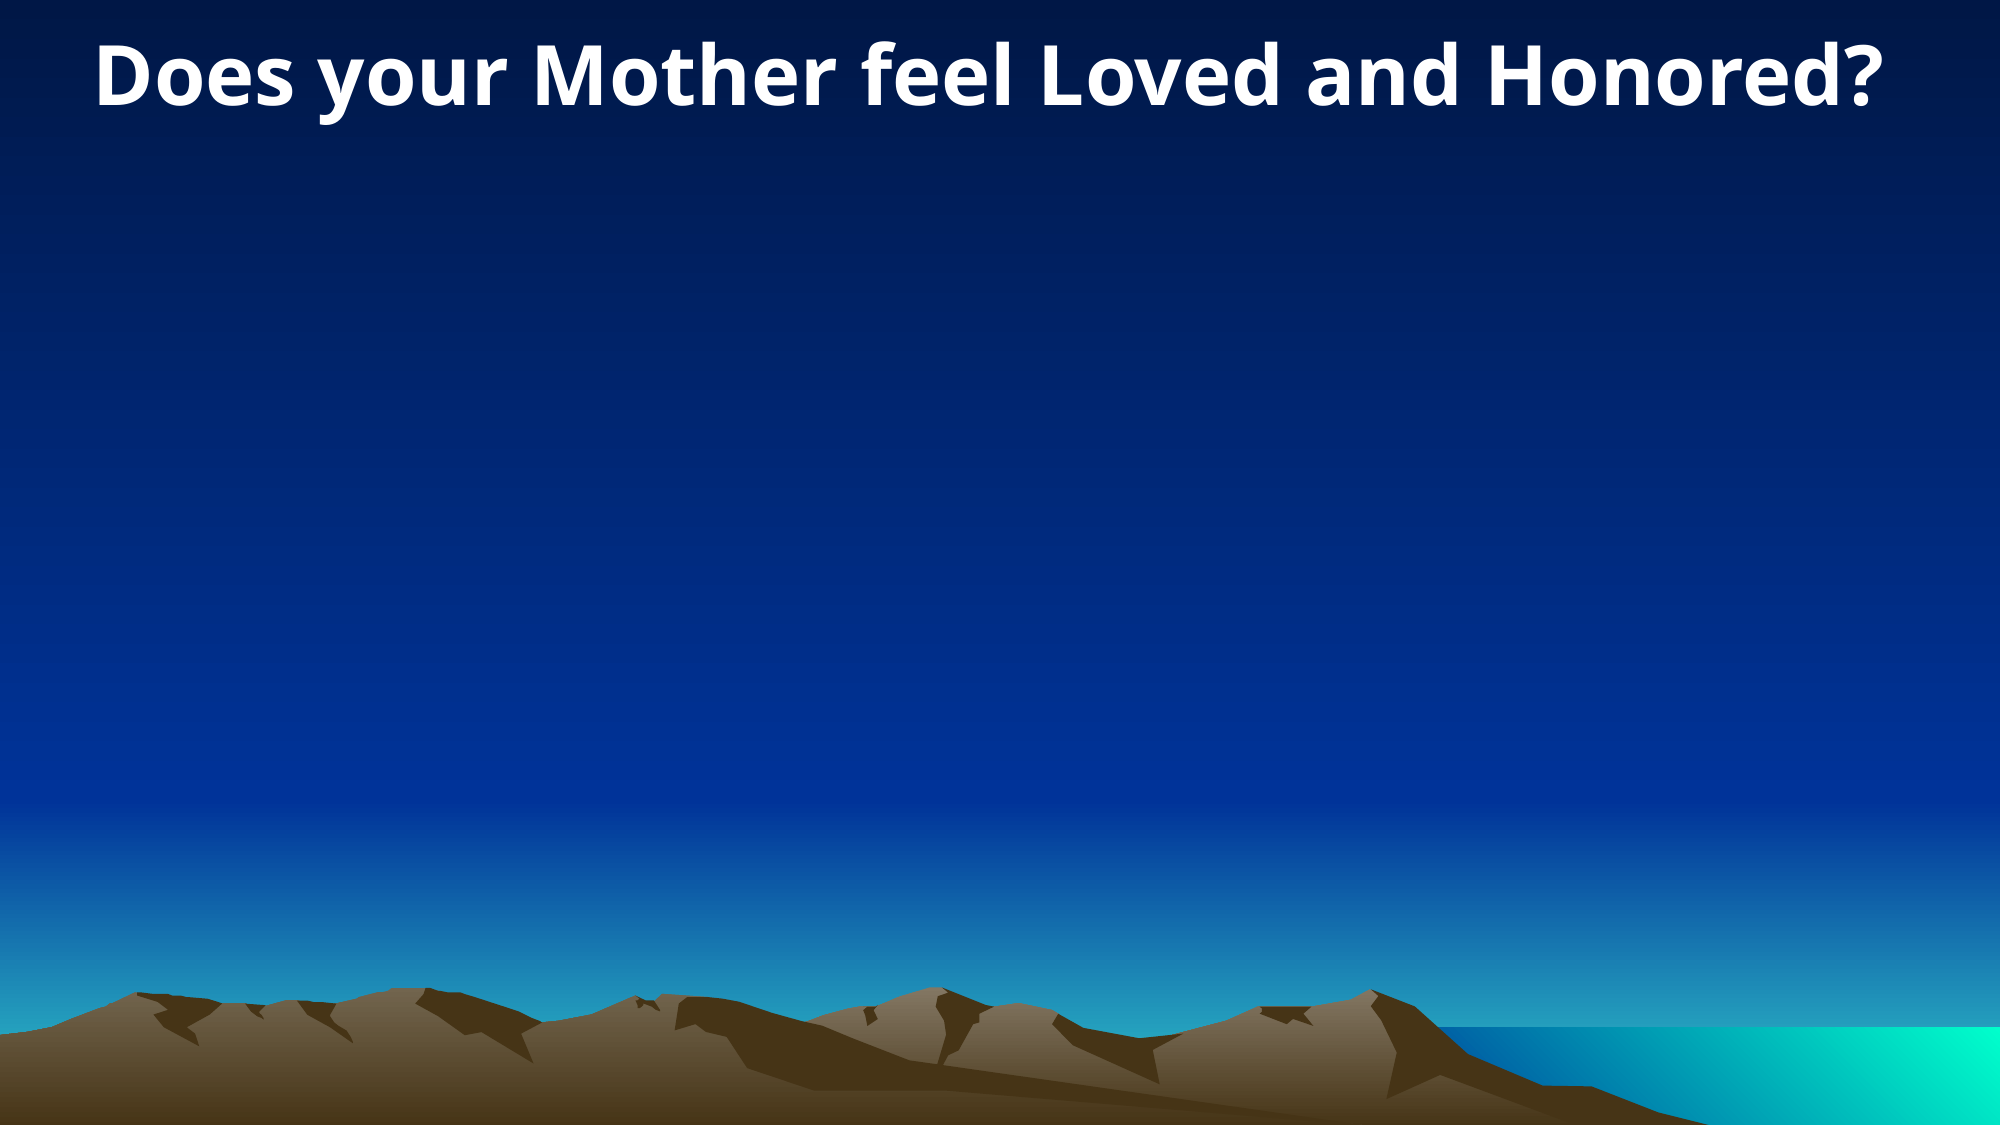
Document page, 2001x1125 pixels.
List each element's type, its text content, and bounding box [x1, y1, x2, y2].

text_box Does your Mother feel Loved and Honored? [0, 0, 2000, 825]
